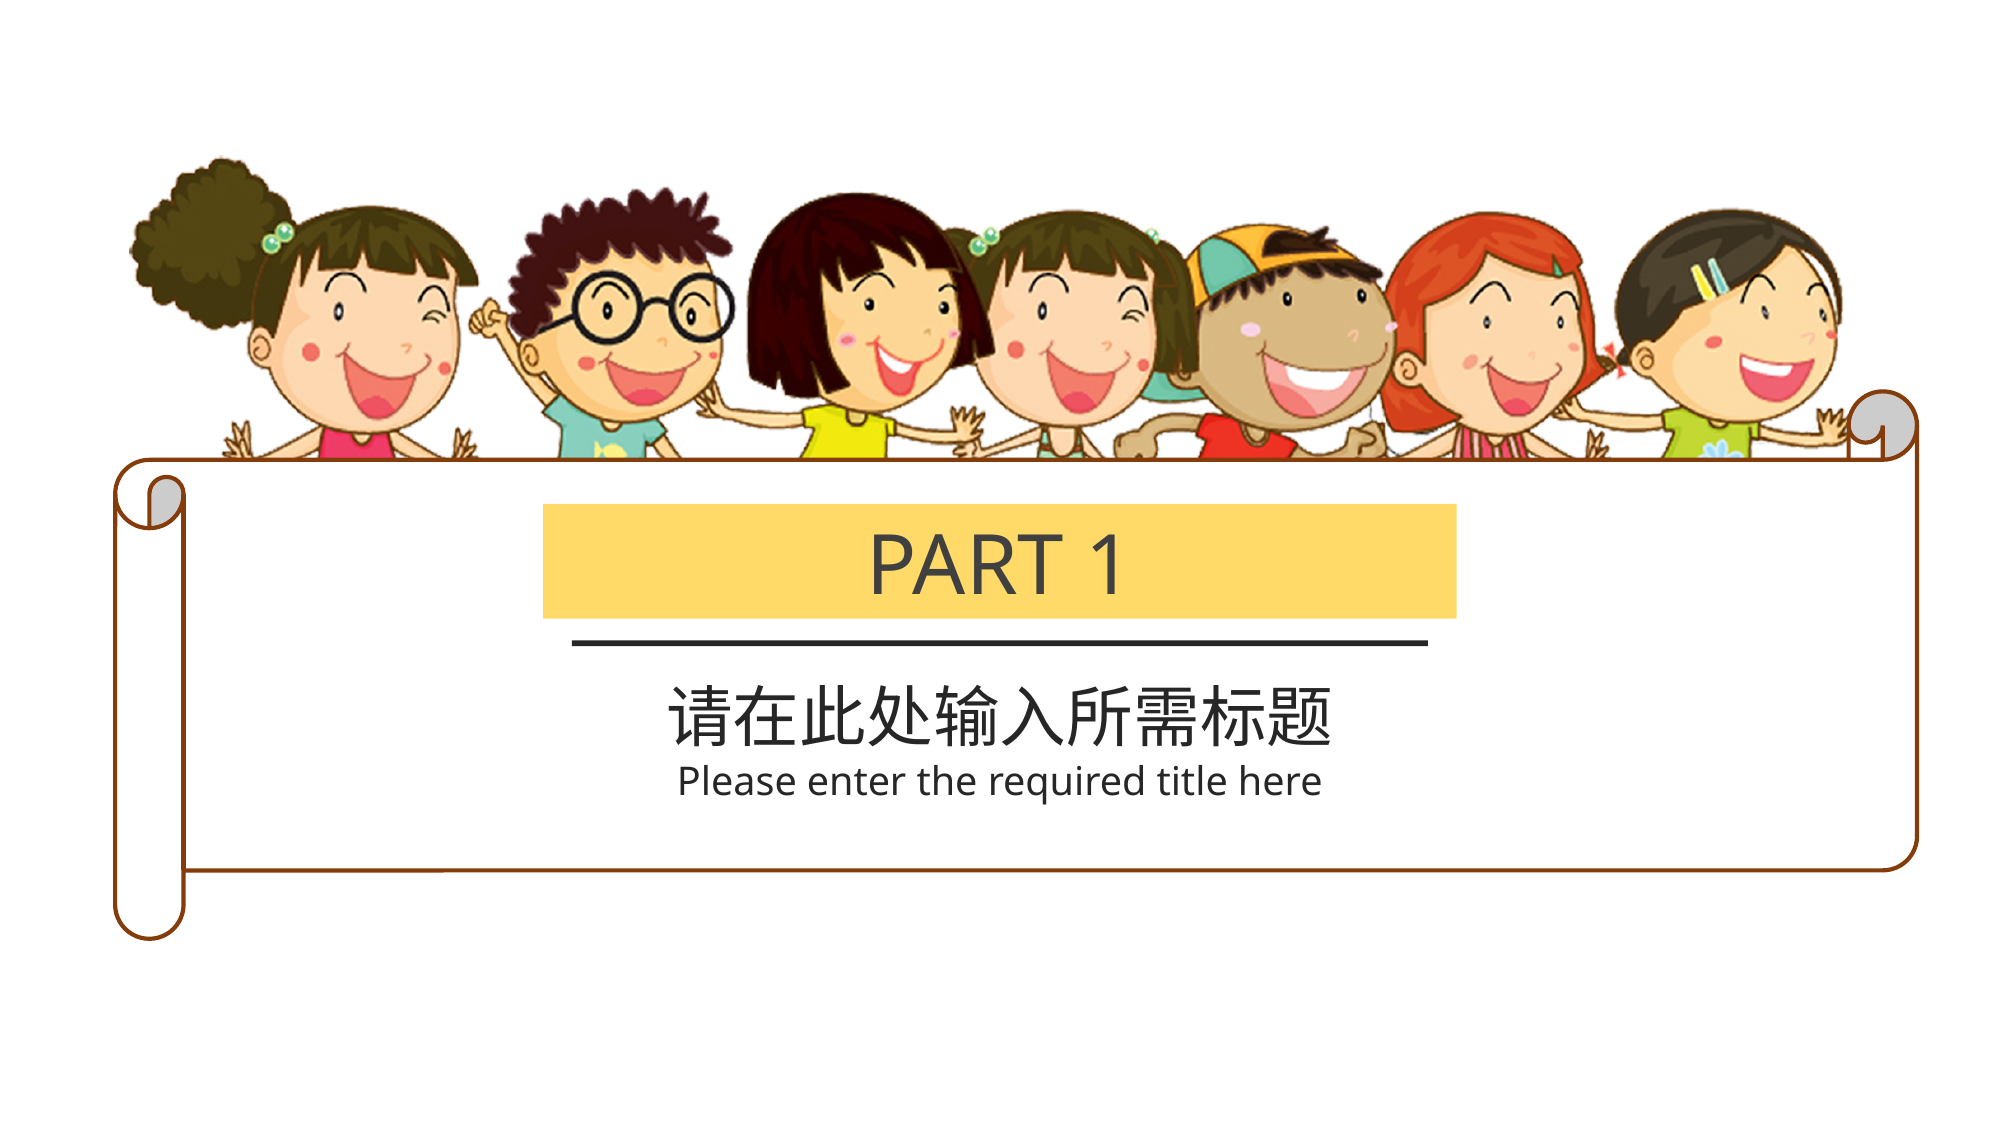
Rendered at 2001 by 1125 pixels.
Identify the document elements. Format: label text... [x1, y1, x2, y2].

text_box Please enter the required title here [550, 748, 1449, 812]
picture [129, 155, 1856, 639]
text_box [114, 390, 1919, 940]
text_box 请在此处输入所需标题 [573, 667, 1427, 748]
text_box [571, 639, 1429, 647]
